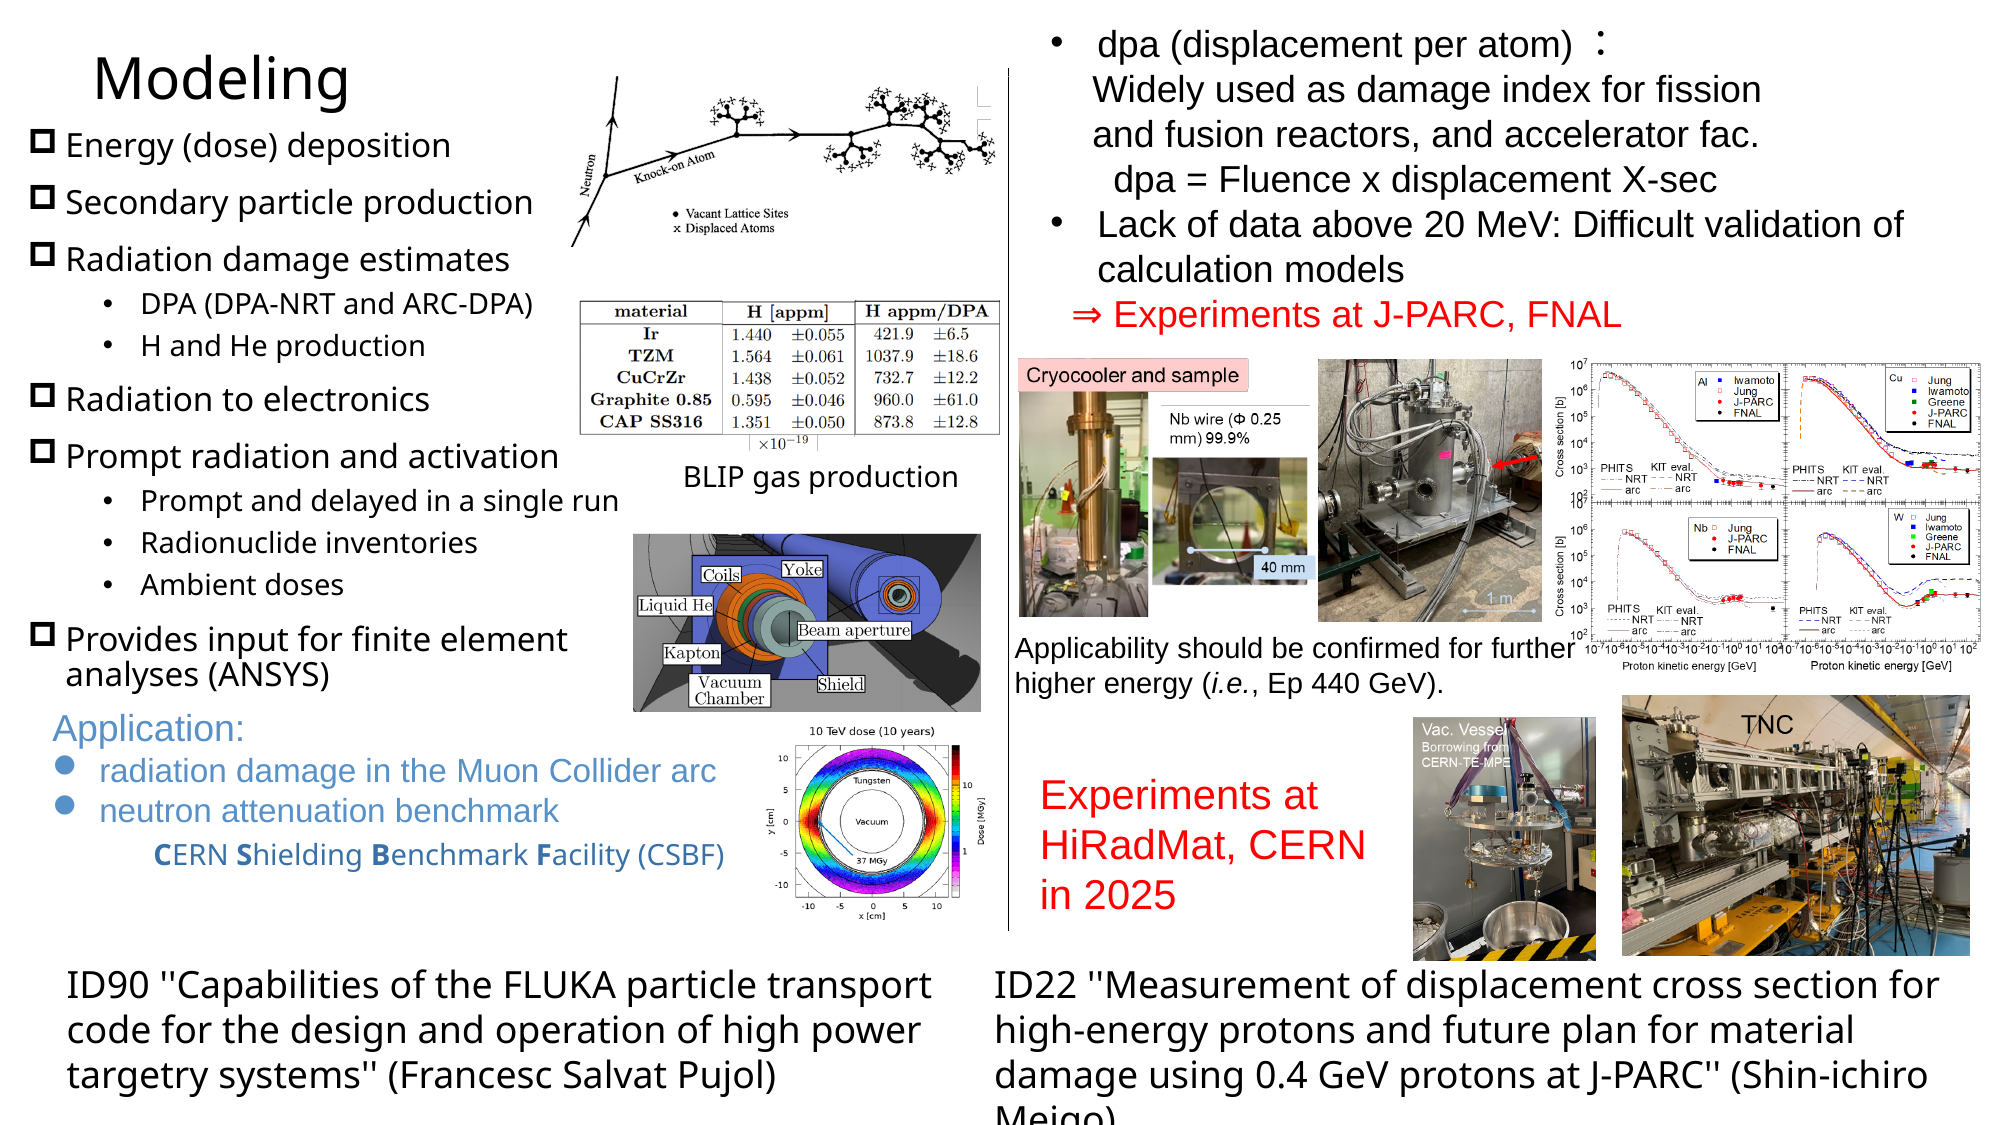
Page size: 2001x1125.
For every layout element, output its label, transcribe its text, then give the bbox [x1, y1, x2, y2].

text_box ID22 ''Measurement of displacement cross section for high-energy protons and future plan for material damage using 0.4 GeV protons at J-PARC'' (Shin-ichiro Meigo) [979, 953, 2000, 1125]
picture [1013, 355, 1542, 622]
picture [633, 530, 981, 712]
picture [576, 300, 1000, 451]
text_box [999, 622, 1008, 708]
picture [1622, 695, 1970, 956]
text_box Application: radiation damage in the Muon Collider arc neutron attenuation benchmark [37, 696, 872, 837]
title Modeling [78, 19, 389, 121]
text_box BLIP gas production [668, 451, 992, 501]
picture [1411, 713, 1596, 961]
picture [760, 719, 995, 928]
picture [560, 76, 1017, 247]
text_box Applicability should be confirmed for further higher energy (i.e., Ep 440 GeV). [1009, 622, 1596, 708]
text_box Experiments at HiRadMat, CERN in 2025 [1025, 760, 1407, 925]
picture [1553, 352, 1989, 676]
text_box ID90 ''Capabilities of the FLUKA particle transport code for the design and operation of high power targetry systems'' (Francesc Salvat Pujol) [51, 954, 979, 1104]
text_box dpa (displacement per atom)： Widely used as damage index for fission and fusion reactors, and accelerator fac. dpa = Fluence x displacement X-sec Lack of data above 20 MeV: Difficult validation of calculation models ⇒ Experiments at J-PARC, FNAL [1035, 12, 1981, 342]
text_box CERN Shielding Benchmark Facility (CSBF) [138, 829, 760, 879]
list Energy (dose) deposition Secondary particle production Radiation damage estimates DPA (DPA-NRT and ARC-DPA) H and He production Radiation to electronics Prompt radiation and activation Prompt and delayed in a single run Radionuclide inventories Ambient doses Provides input for finite element analyses (ANSYS) [12, 121, 662, 712]
